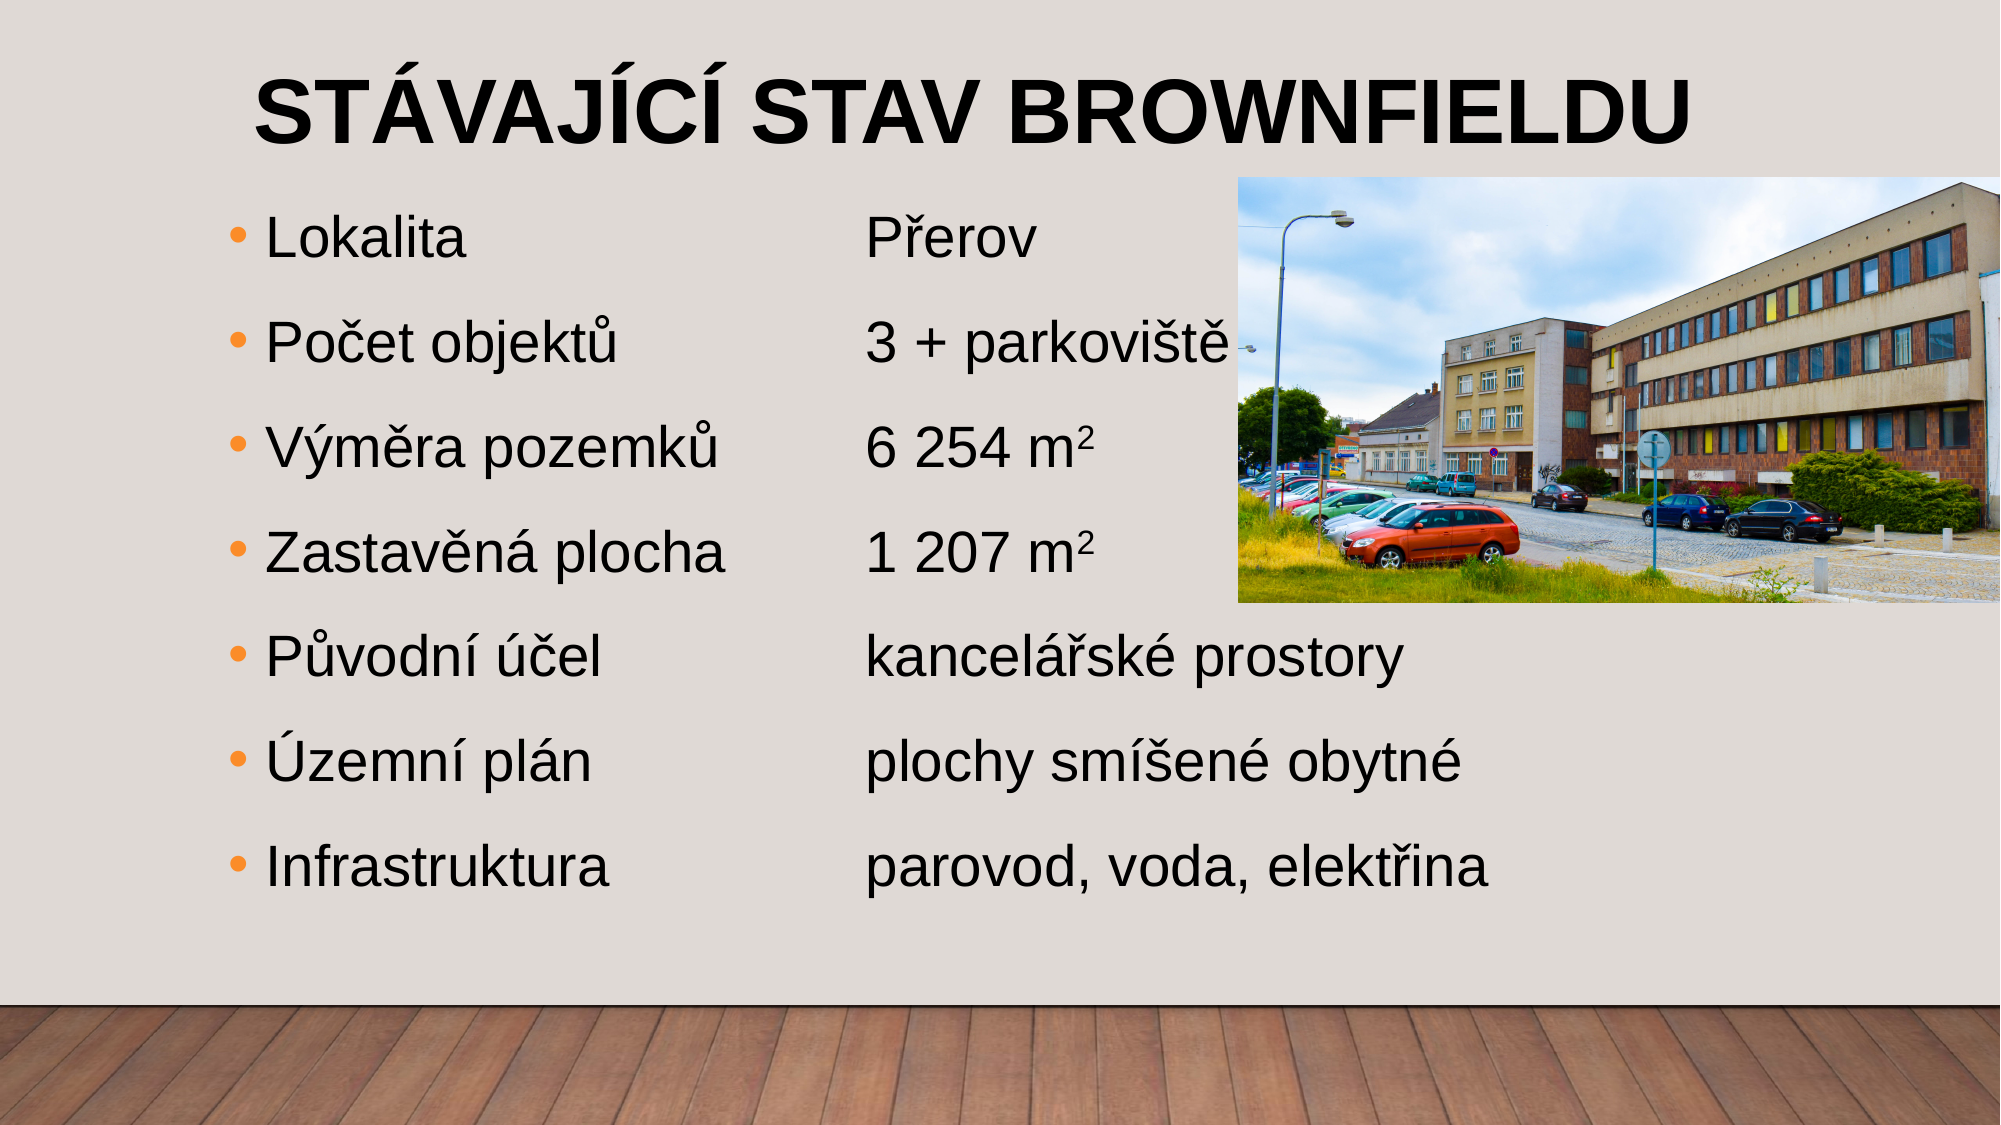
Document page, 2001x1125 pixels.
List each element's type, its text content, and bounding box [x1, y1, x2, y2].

list Lokalita Přerov Počet objektů 3 + parkoviště Výměra pozemků 6 254 m2 Zastavěná plocha 1 207 m2 Původní účel kancelářské prostory Územní plán plochy smíšené obytné Infrastruktura parovod, voda, elektřina [213, 177, 1738, 912]
title stávající stav brownfieldu [238, 50, 1898, 177]
picture [1238, 177, 2000, 603]
picture [0, 1005, 2000, 1125]
